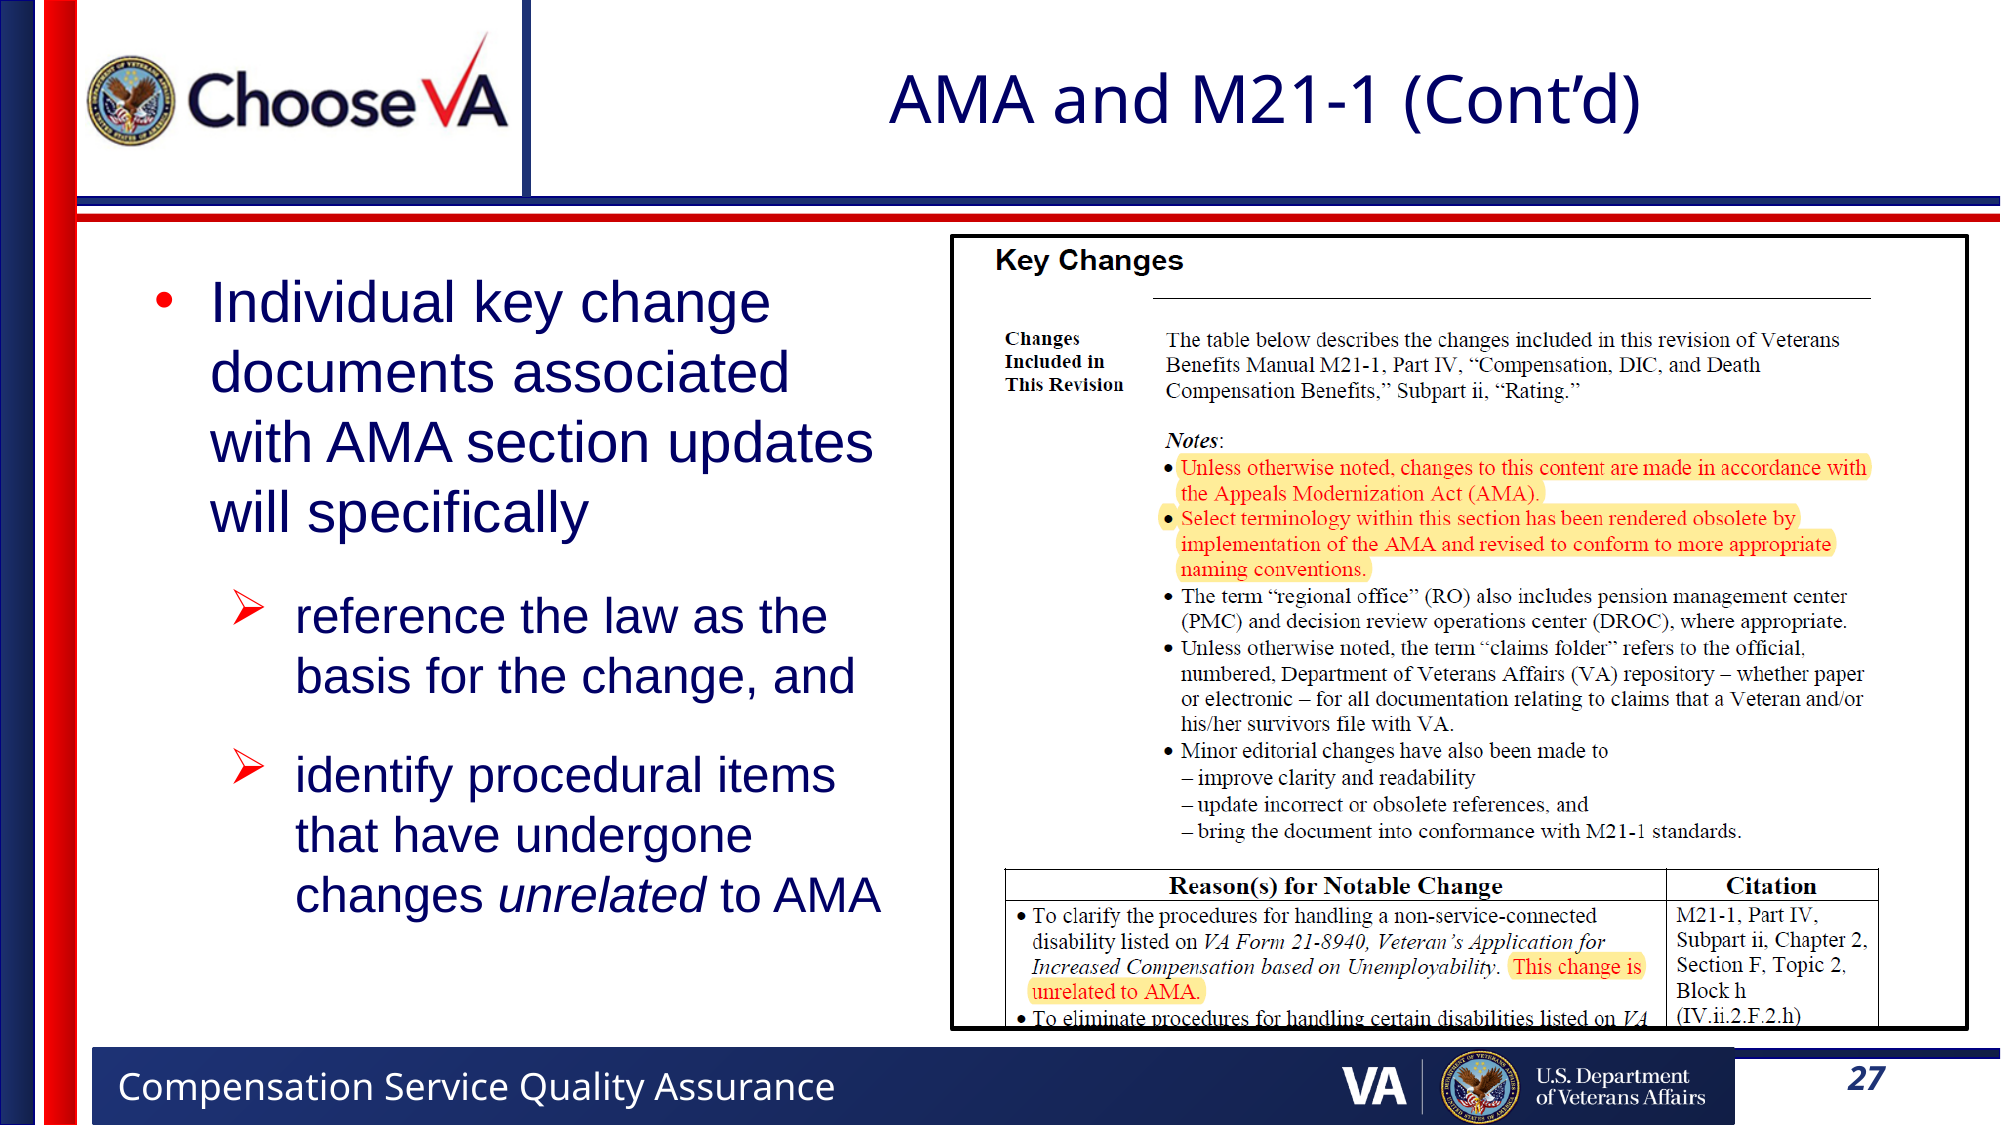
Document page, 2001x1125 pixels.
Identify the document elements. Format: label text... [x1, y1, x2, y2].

picture [84, 15, 515, 157]
list Individual key change documents associated with AMA section updates will specifically reference the law as the basis for the change, and identify procedural items that have undergone changes unrelated to AMA [138, 256, 909, 1027]
title AMA and M21-1 (Cont’d) [531, 0, 2000, 194]
picture [1342, 1049, 1705, 1125]
slide_number 27 [1733, 1042, 2000, 1118]
picture [953, 238, 1966, 1027]
